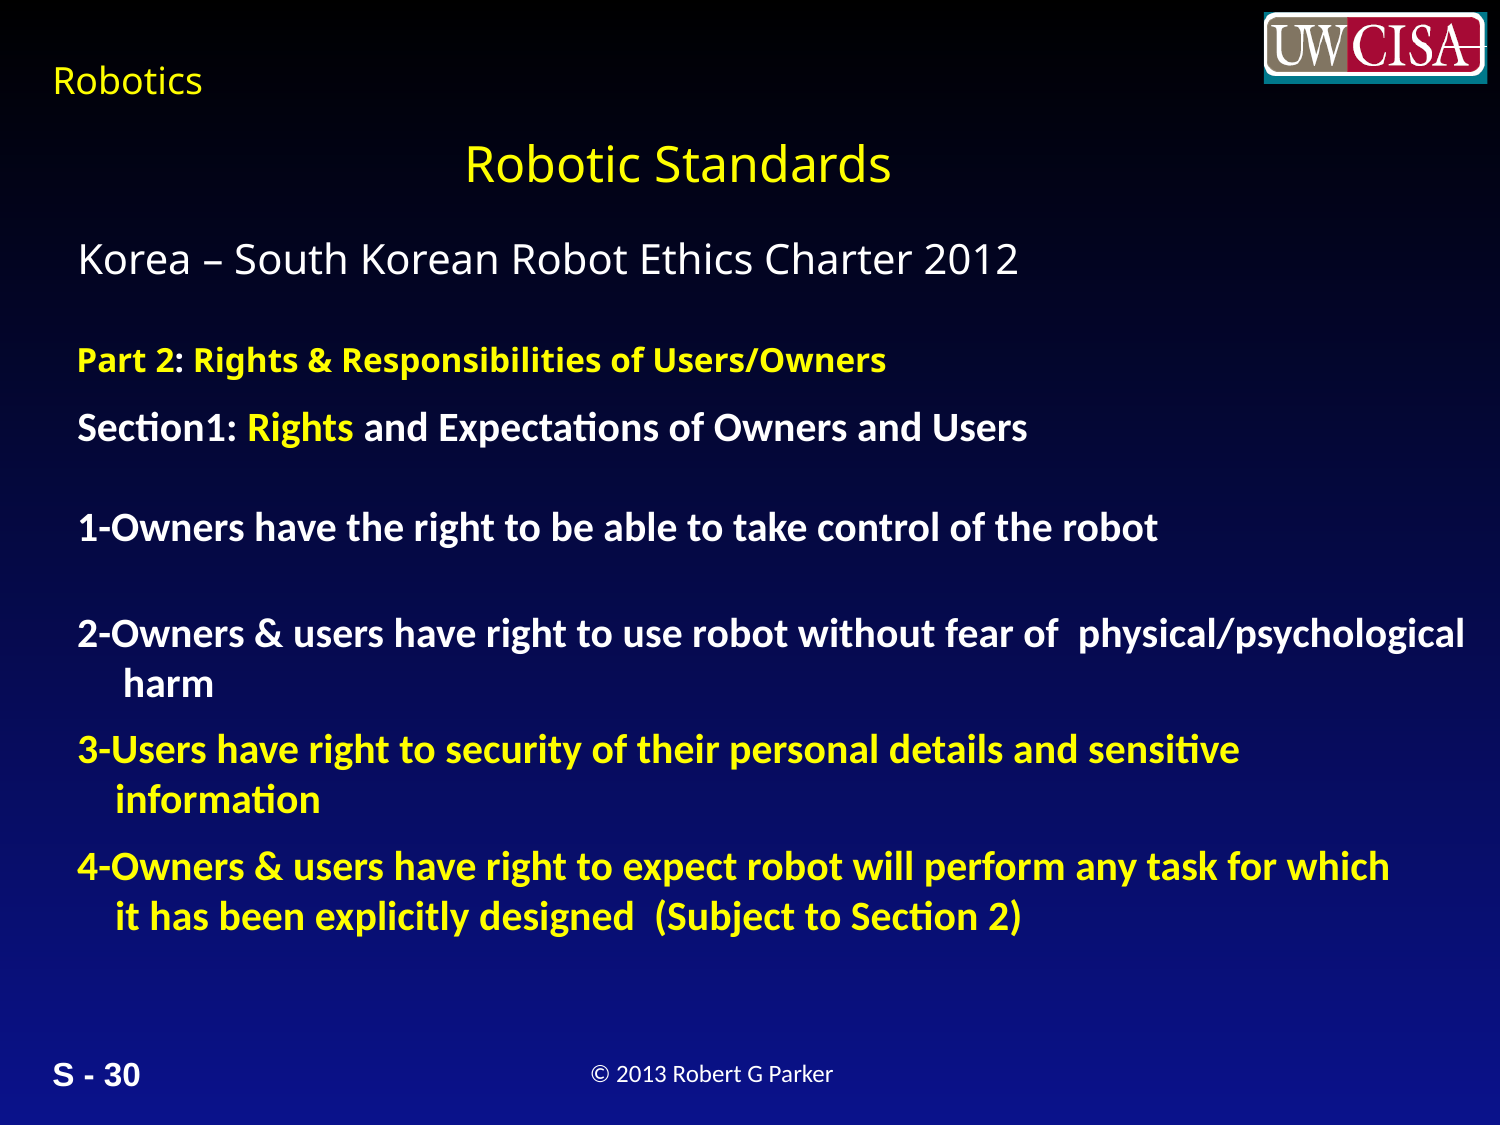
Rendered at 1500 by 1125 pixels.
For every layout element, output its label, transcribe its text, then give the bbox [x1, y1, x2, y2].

picture [1263, 12, 1488, 84]
text_box Part 2: Rights & Responsibilities of Users/Owners [61, 331, 1250, 386]
text_box Section1: Rights and Expectations of Owners and Users [62, 392, 1363, 457]
text_box Robotic Standards [450, 124, 1250, 200]
text_box 1-Owners have the right to be able to take control of the robot [62, 492, 1413, 557]
text_box 2-Owners & users have right to use robot without fear of physical/psychological harm [62, 598, 1500, 713]
text_box 3-Users have right to security of their personal details and sensitive information [62, 714, 1413, 830]
text_box 4-Owners & users have right to expect robot will perform any task for which it has been explicitly designed (Subject to Section 2) [62, 831, 1413, 947]
text_box Korea – South Korean Robot Ethics Charter 2012 [62, 224, 1438, 290]
